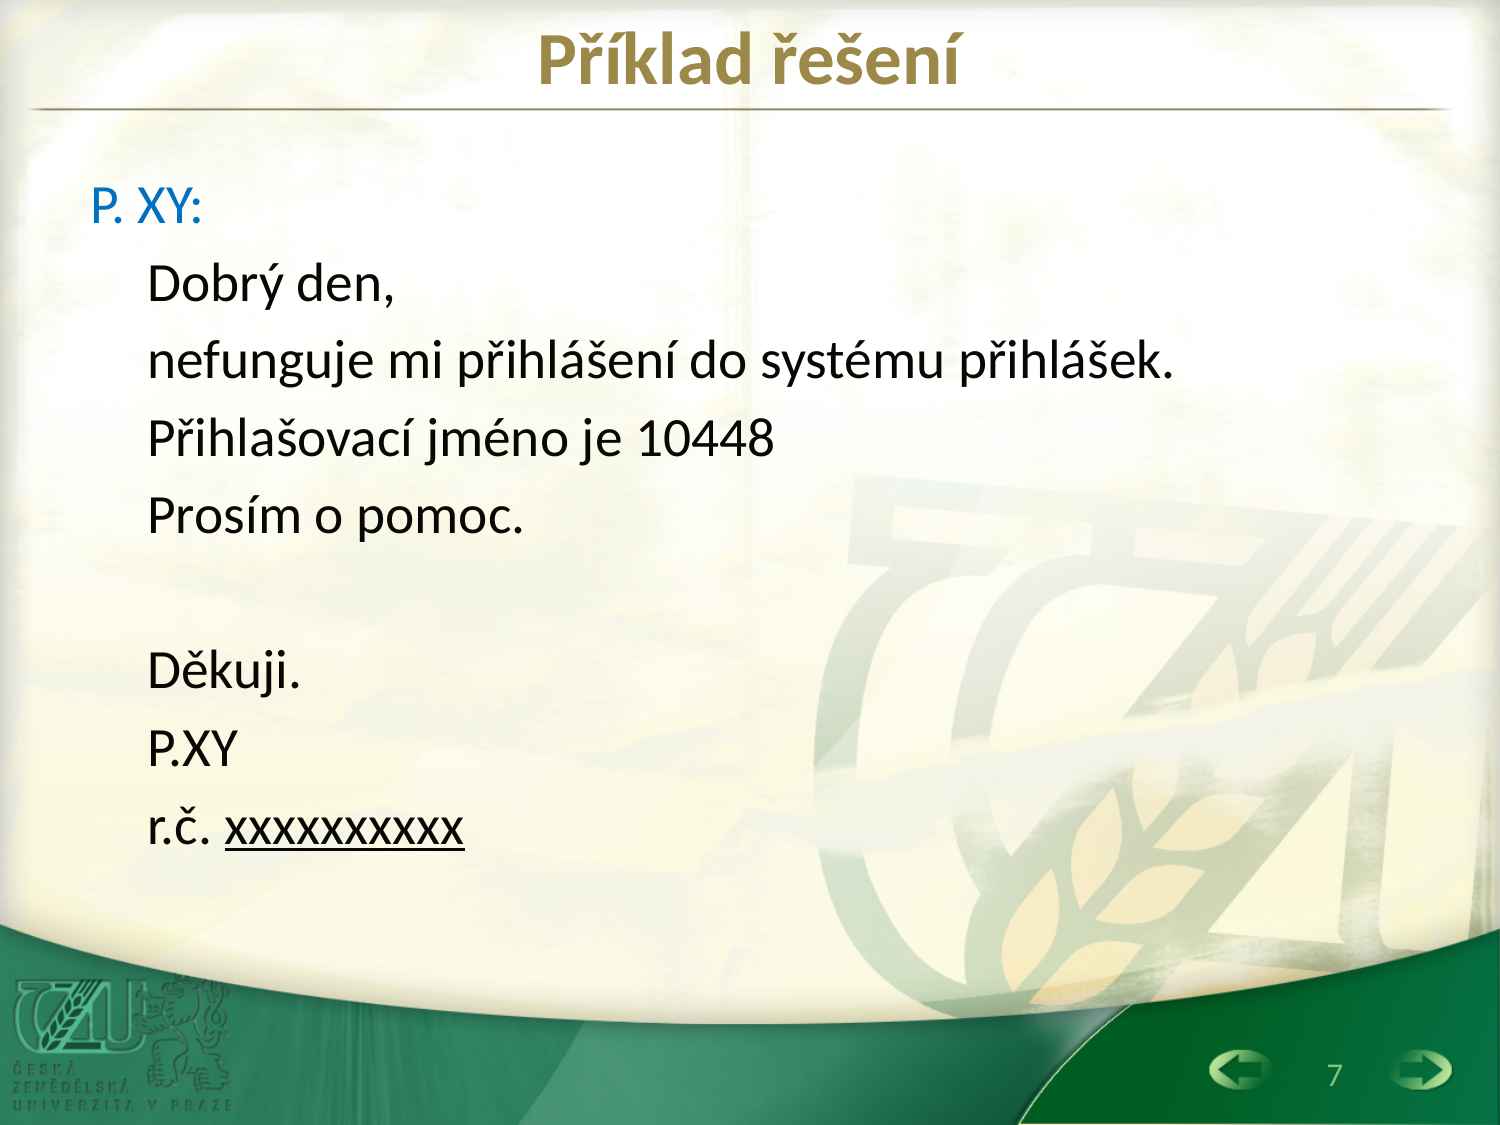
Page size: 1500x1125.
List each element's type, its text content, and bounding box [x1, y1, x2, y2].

picture [0, 0, 1500, 1125]
title Příklad řešení [75, 7, 1425, 102]
list P. XY: Dobrý den, nefunguje mi přihlášení do systému přihlášek. Přihlašovací jméno je 10448 Prosím o pomoc. Děkuji. P.XY r.č. xxxxxxxxxx [75, 160, 1425, 941]
